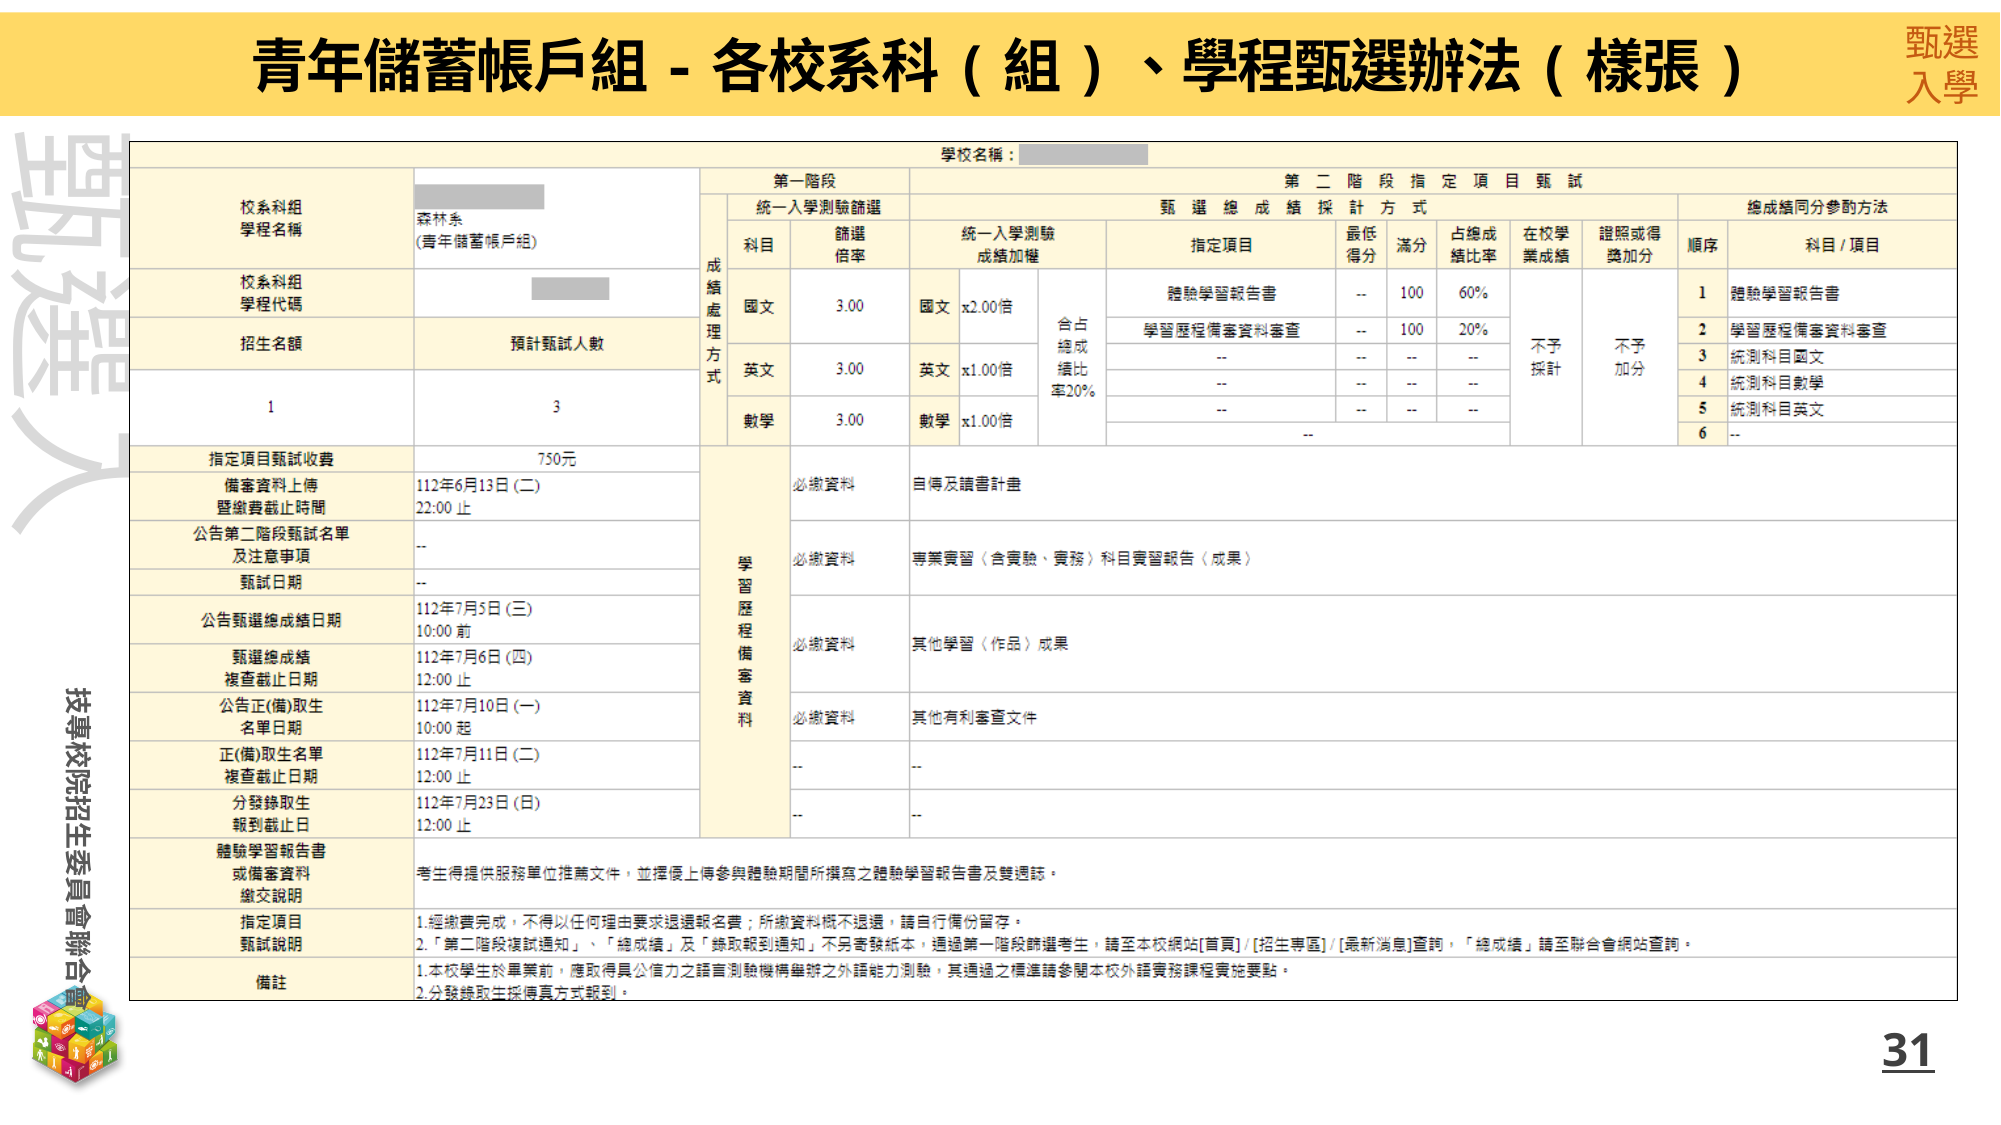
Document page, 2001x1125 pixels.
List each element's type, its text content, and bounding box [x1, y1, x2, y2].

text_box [128, 141, 1958, 1001]
picture [21, 985, 129, 1094]
text_box 青年儲蓄帳戶組-各校系科(組)、學程甄選辦法(樣張) [0, 38, 2000, 99]
